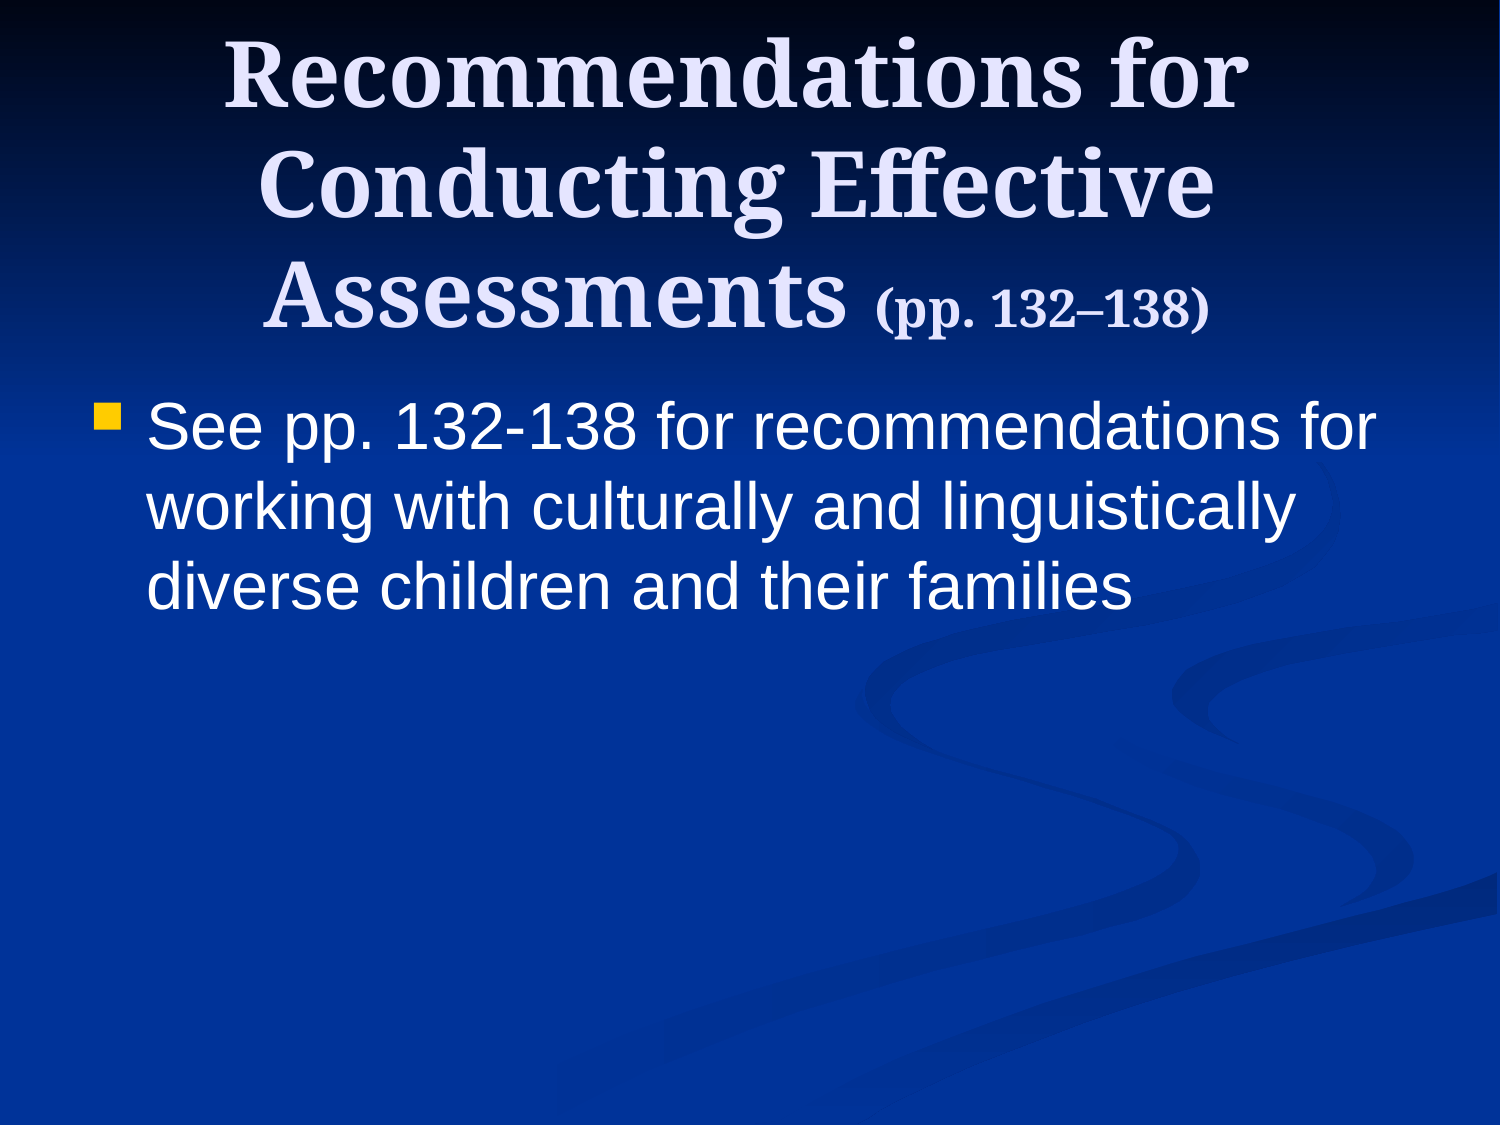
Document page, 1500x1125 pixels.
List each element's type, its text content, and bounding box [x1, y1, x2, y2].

list See pp. 132-138 for recommendations for working with culturally and linguistically diverse children and their families [75, 375, 1425, 1088]
title Recommendations for Conducting Effective Assessments (pp. 132–138) [50, 62, 1425, 300]
